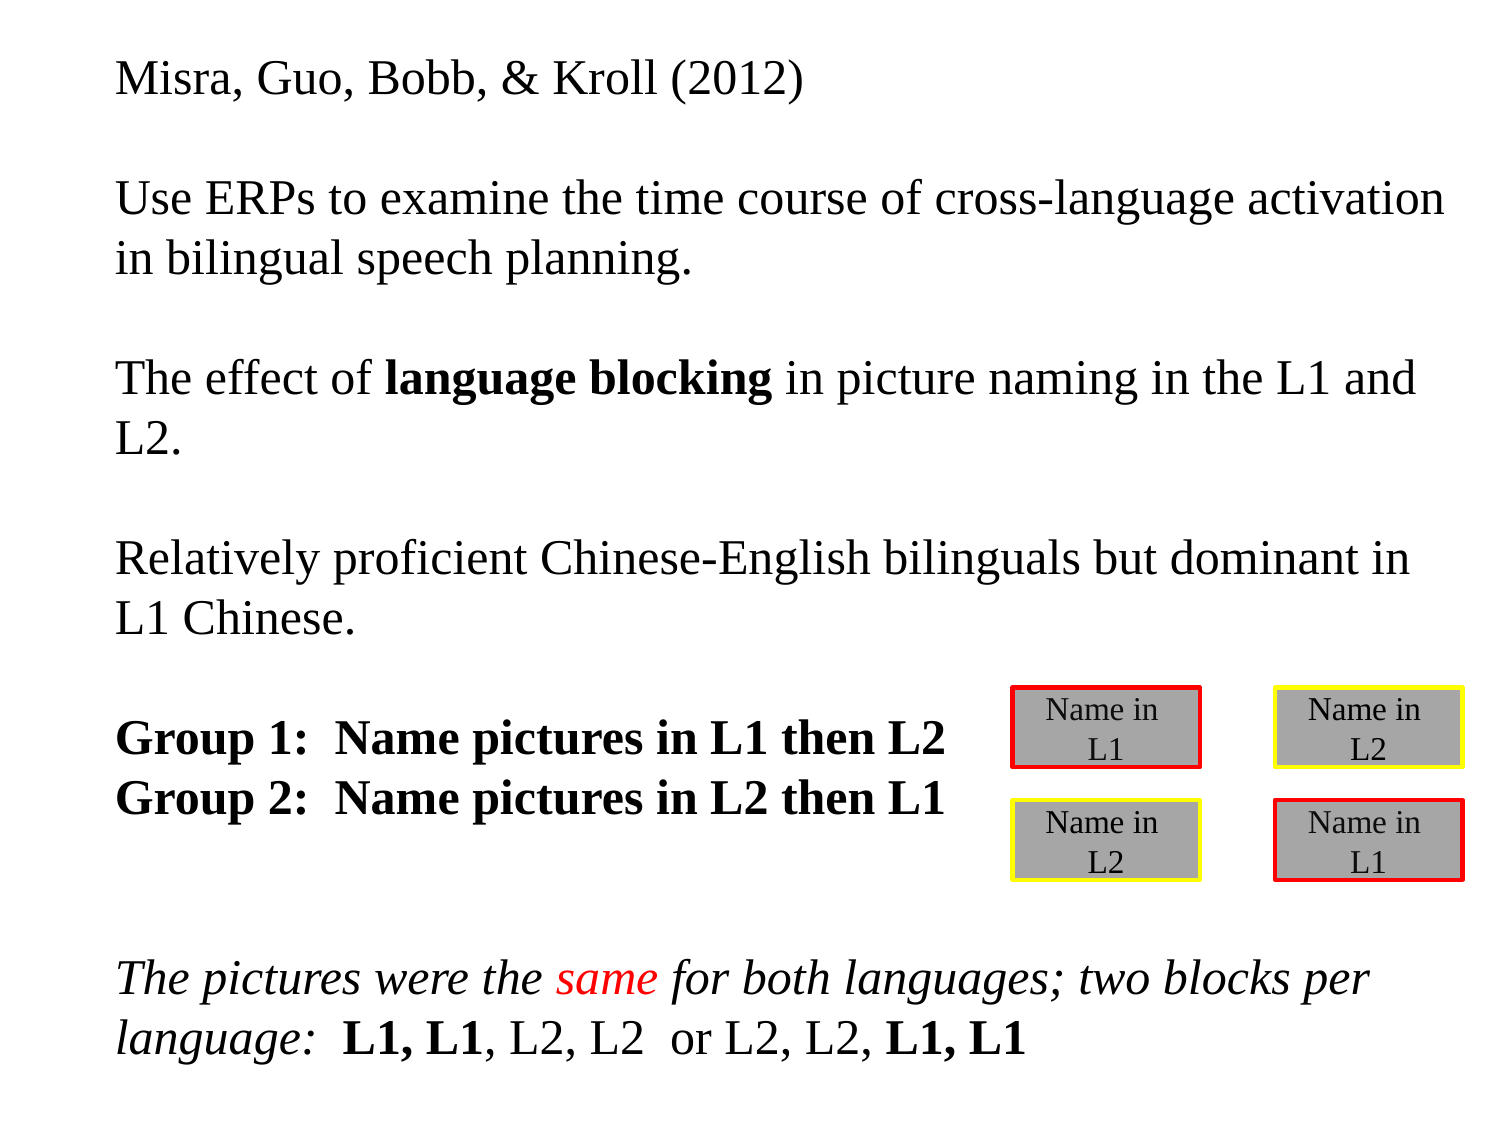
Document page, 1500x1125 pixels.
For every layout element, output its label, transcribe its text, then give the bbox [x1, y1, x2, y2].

text_box Name in L1 [1010, 685, 1202, 769]
text_box Name in L2 [1010, 798, 1202, 882]
text_box Name in L2 [1273, 685, 1465, 769]
text_box Name in L1 [1273, 798, 1465, 882]
text_box Misra, Guo, Bobb, & Kroll (2012) Use ERPs to examine the time course of cross-language activation in bilingual speech planning. The effect of language blocking in picture naming in the L1 and L2. Relatively proficient Chinese-English bilinguals but dominant in L1 Chinese. Group 1: Name pictures in L1 then L2 Group 2: Name pictures in L2 then L1 The pictures were the same for both languages; two blocks per language: L1, L1, L2, L2 or L2, L2, L1, L1 [99, 37, 1475, 1073]
